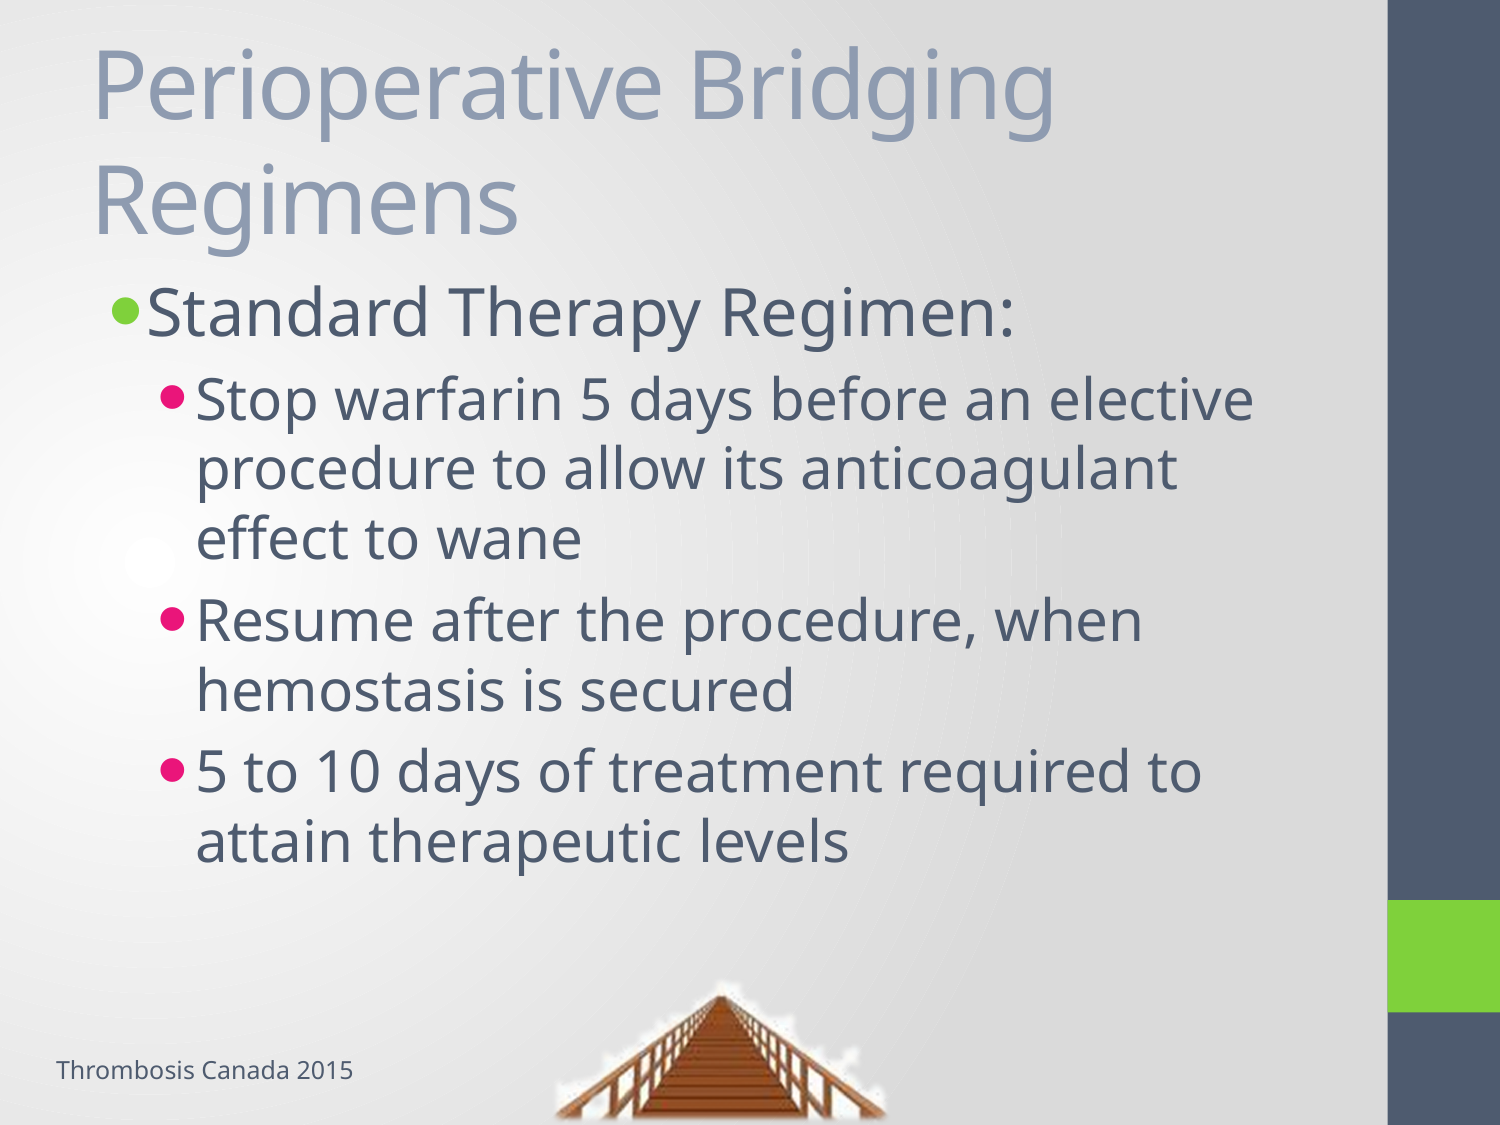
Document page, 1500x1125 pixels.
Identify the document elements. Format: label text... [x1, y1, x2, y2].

title Perioperative Bridging Regimens [75, 45, 1325, 233]
list Standard Therapy Regimen: Stop warfarin 5 days before an elective procedure to allow its anticoagulant effect to wane Resume after the procedure, when hemostasis is secured 5 to 10 days of treatment required to attain therapeutic levels [75, 262, 1325, 1050]
text_box Thrombosis Canada 2015 [41, 1046, 502, 1092]
picture [548, 882, 893, 1125]
